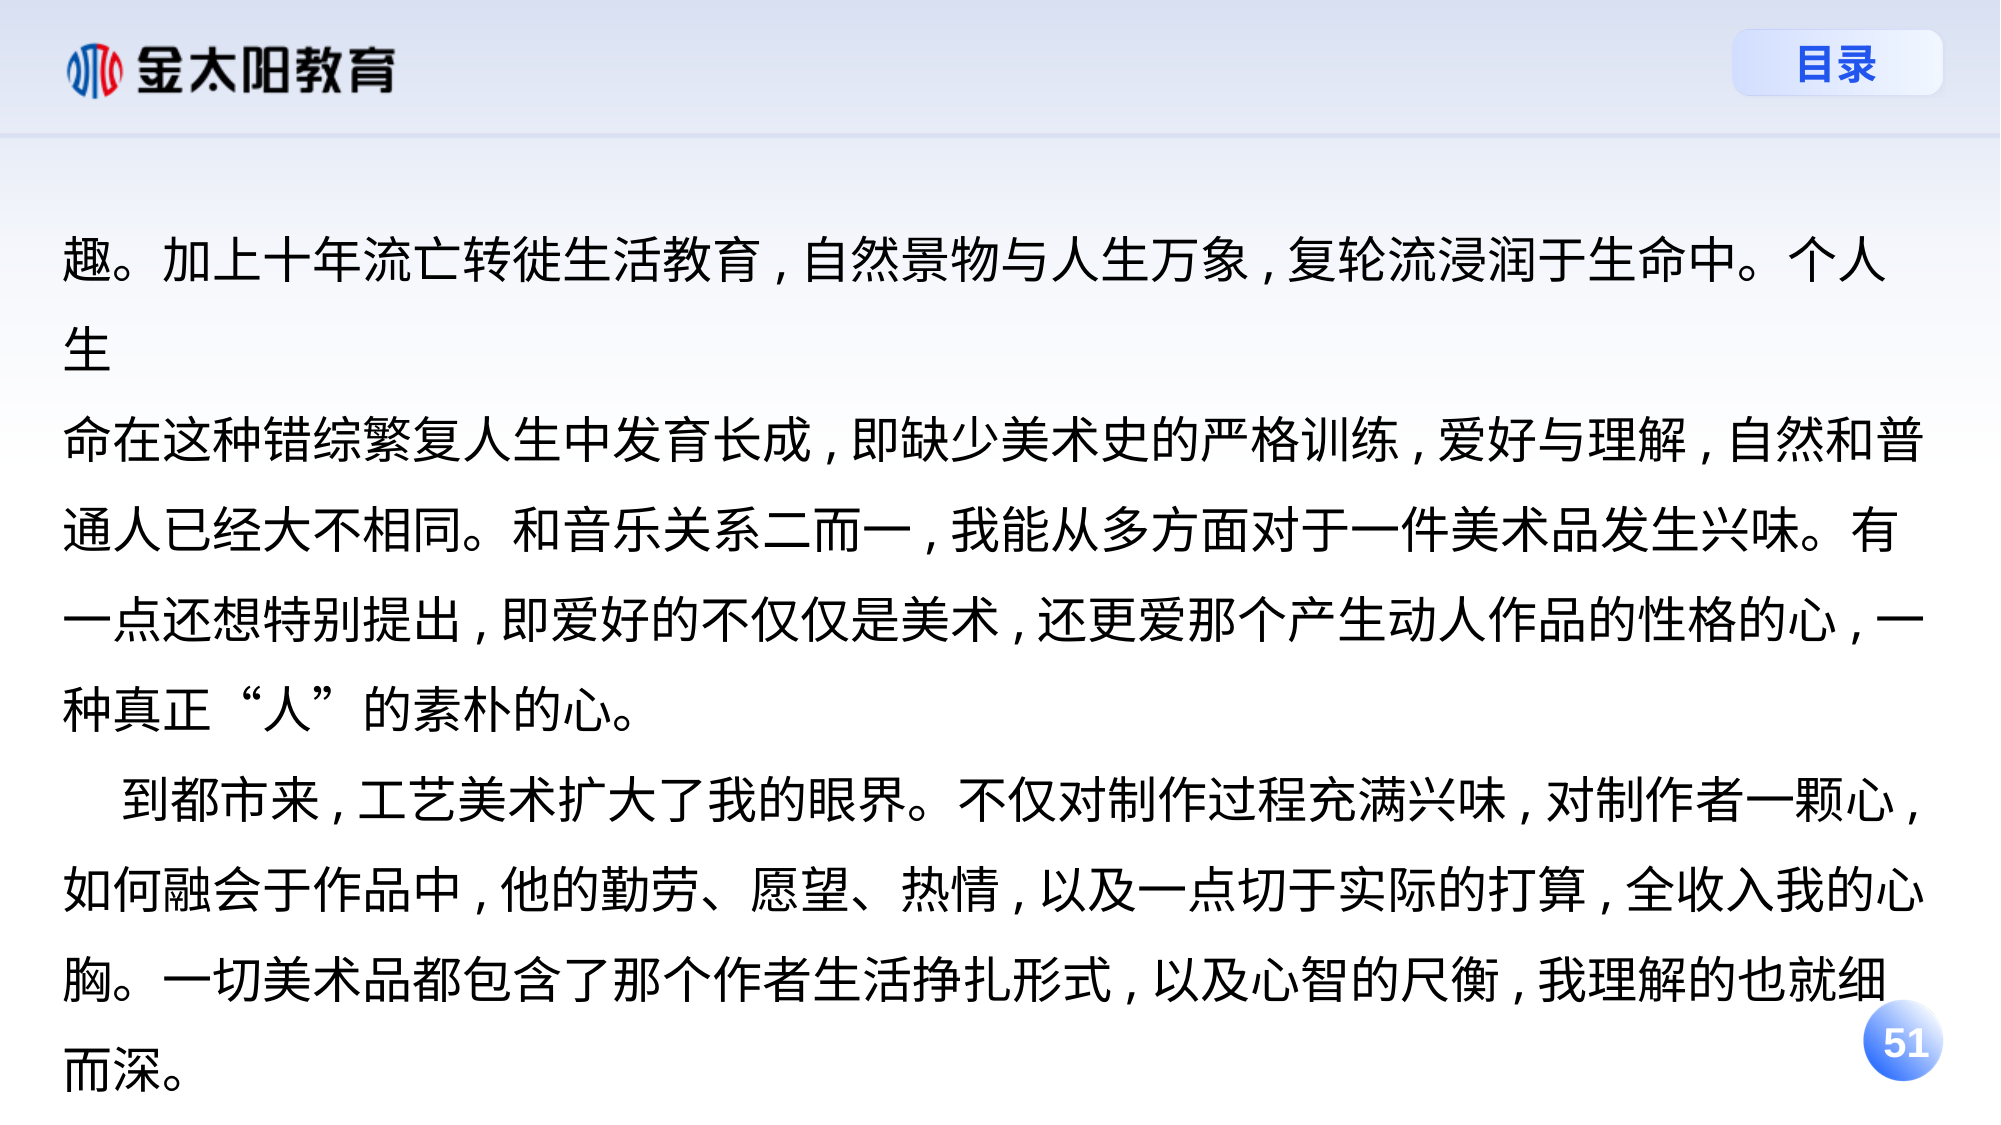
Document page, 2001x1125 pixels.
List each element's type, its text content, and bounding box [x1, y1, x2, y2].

picture [0, 0, 2000, 1125]
text_box 趣。加上十年流亡转徙生活教育,自然景物与人生万象,复轮流浸润于生命中。个人生 命在这种错综繁复人生中发育长成,即缺少美术史的严格训练,爱好与理解,自然和普通人已经大不相同。和音乐关系二而一,我能从多方面对于一件美术品发生兴味。有一点还想特别提出,即爱好的不仅仅是美术,还更爱那个产生动人作品的性格的心,一种真正“人”的素朴的心。 到都市来,工艺美术扩大了我的眼界。不仅对制作过程充满兴味,对制作者一颗心,如何融会于作品中,他的勤劳、愿望、热情,以及一点切于实际的打算,全收入我的心胸。一切美术品都包含了那个作者生活挣扎形式,以及心智的尺衡,我理解的也就细而深。 [62, 198, 1937, 1003]
